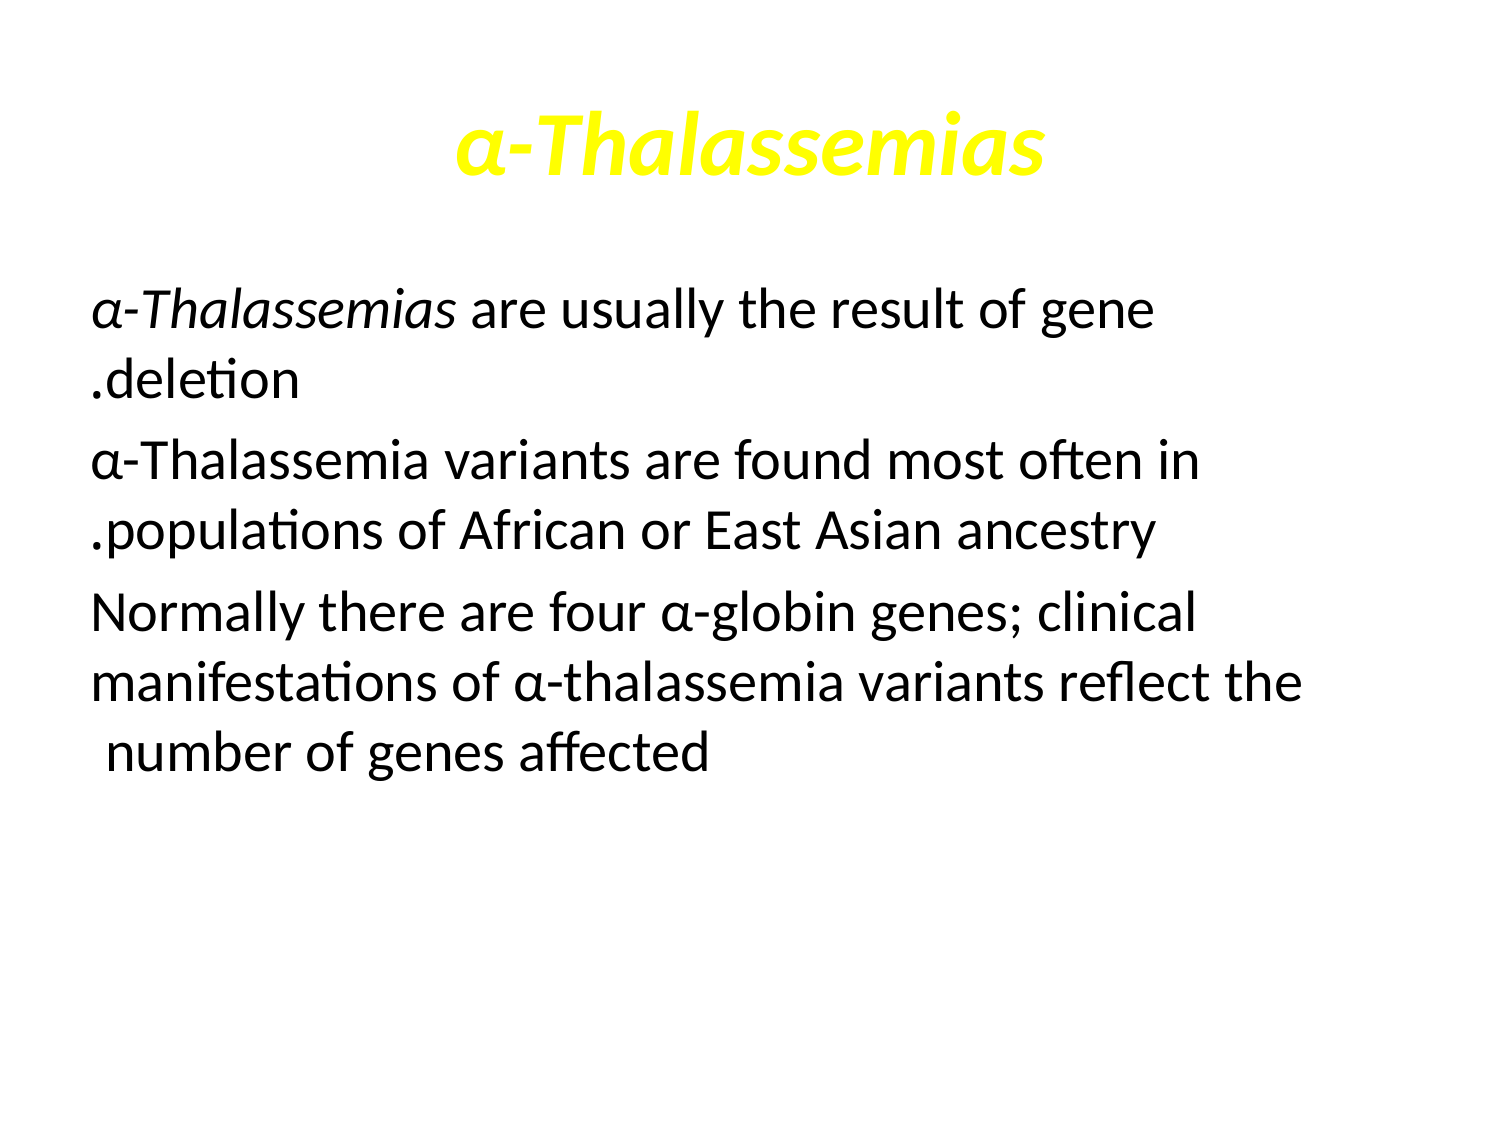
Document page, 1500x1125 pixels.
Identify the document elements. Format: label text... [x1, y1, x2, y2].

list α-Thalassemias are usually the result of gene deletion. α-Thalassemia variants are found most often in populations of African or East Asian ancestry. Normally there are four α-globin genes; clinical manifestations of α-thalassemia variants reflect the number of genes affected [75, 262, 1425, 1005]
title α-Thalassemias [75, 45, 1425, 233]
